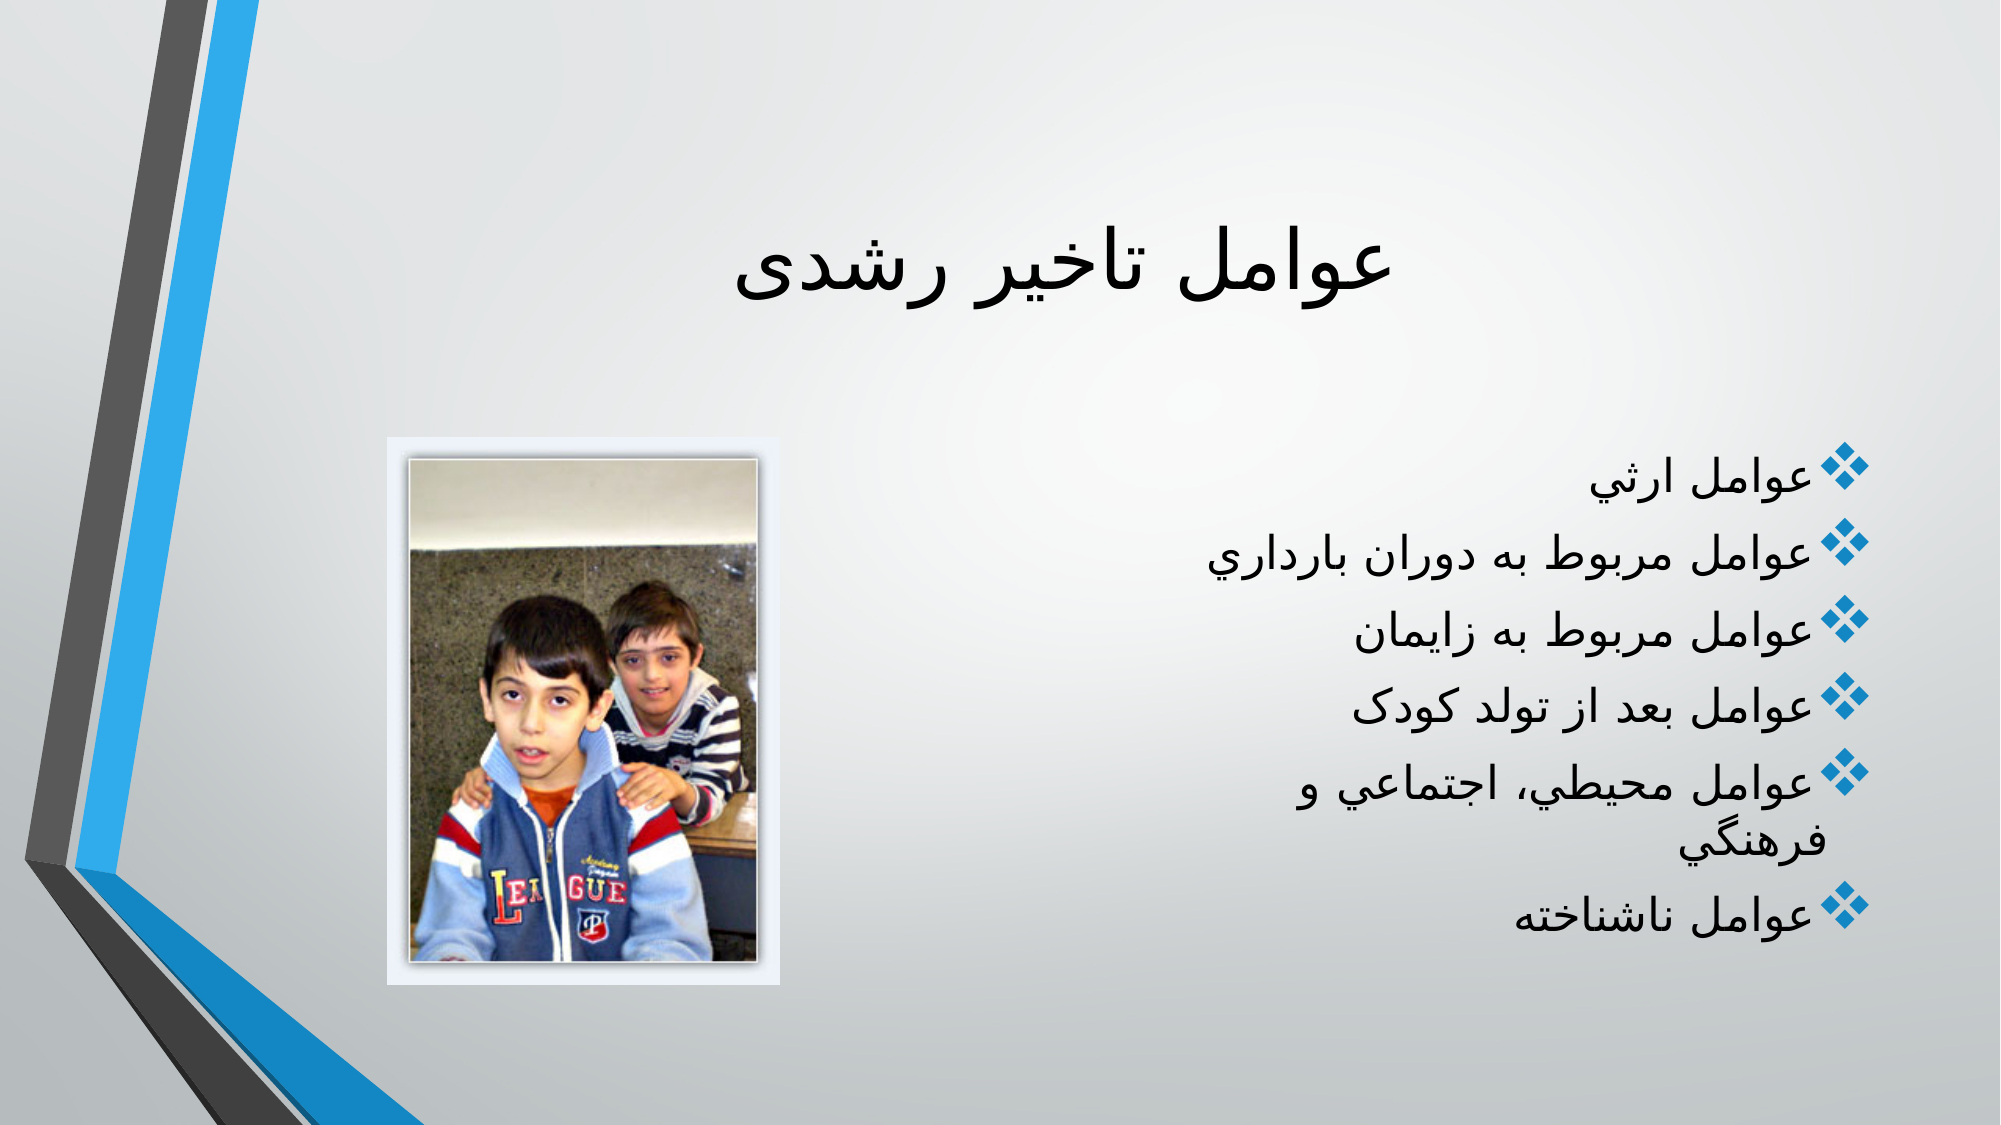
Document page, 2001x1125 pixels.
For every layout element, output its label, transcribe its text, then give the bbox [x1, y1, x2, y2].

list عوامل ارثي عوامل مربوط به دوران بارداري عوامل مربوط به زايمان عوامل بعد از تولد کودک عوامل محيطي، اجتماعي و فرهنگي عوامل ناشناخته [1130, 437, 1887, 950]
title عوامل تاخیر رشدی [243, 112, 1887, 400]
picture [386, 437, 780, 985]
